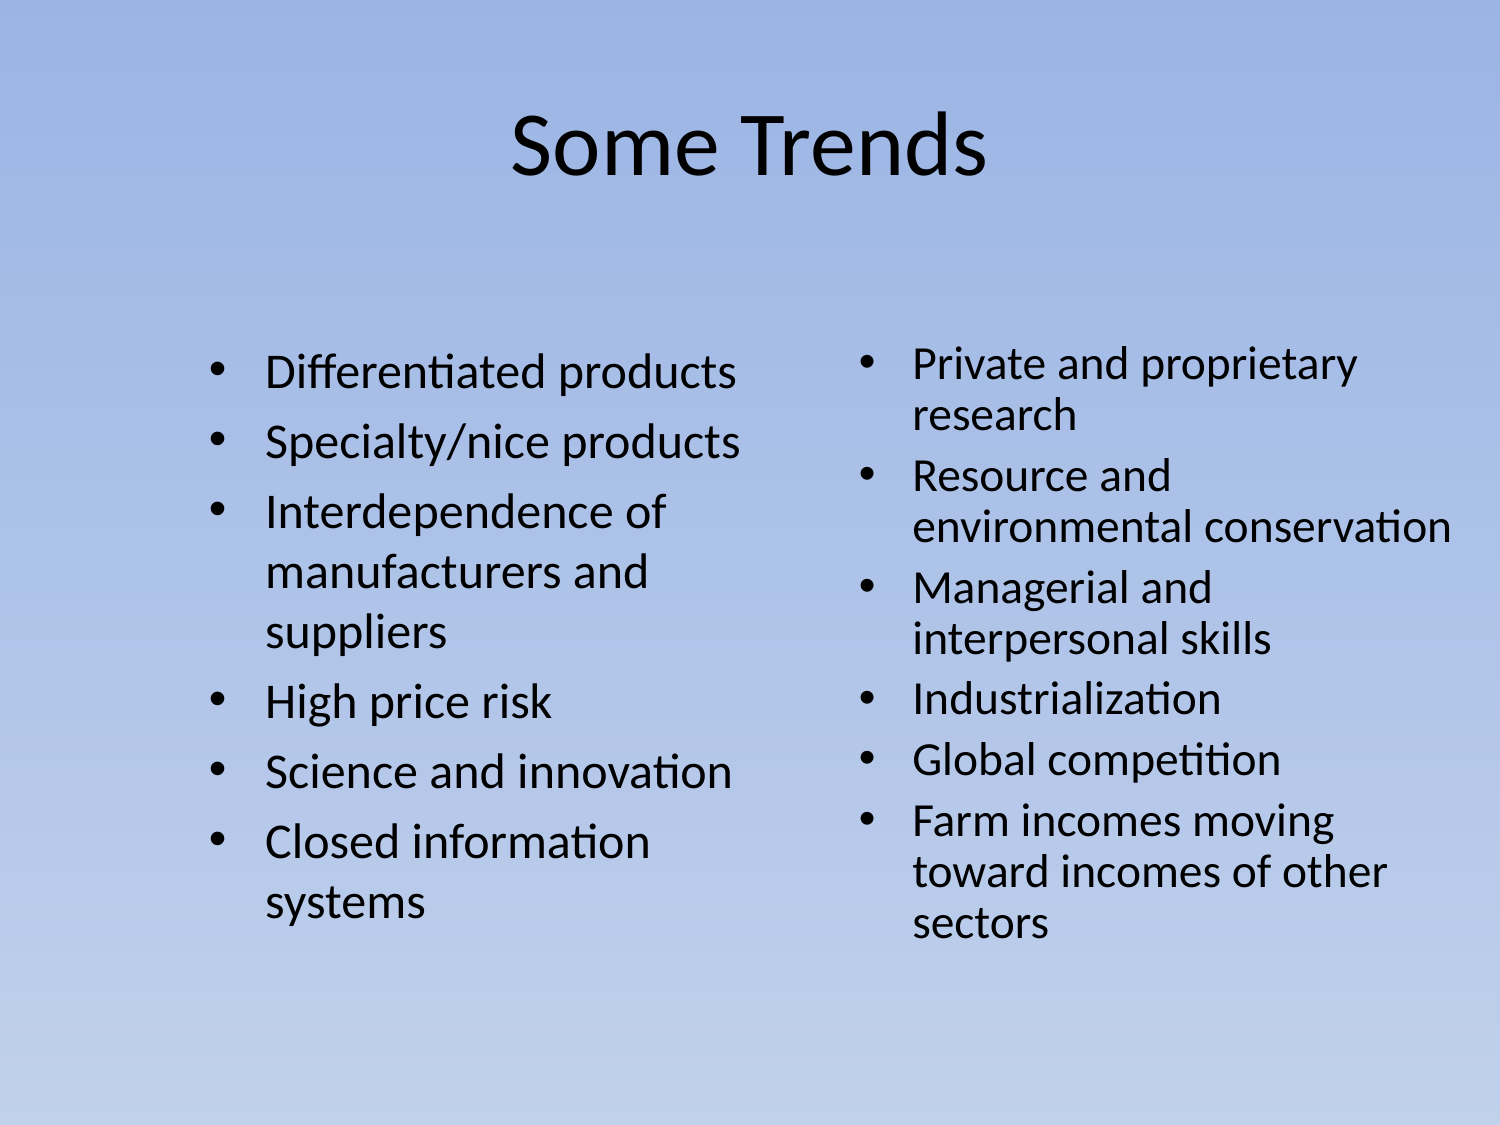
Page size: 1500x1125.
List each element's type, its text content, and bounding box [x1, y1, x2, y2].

list Differentiated products Specialty/nice products Interdependence of manufacturers and suppliers High price risk Science and innovation Closed information systems [193, 331, 820, 1006]
list Private and proprietary research Resource and environmental conservation Managerial and interpersonal skills Industrialization Global competition Farm incomes moving toward incomes of other sectors [843, 331, 1469, 1006]
title Some Trends [75, 45, 1425, 233]
